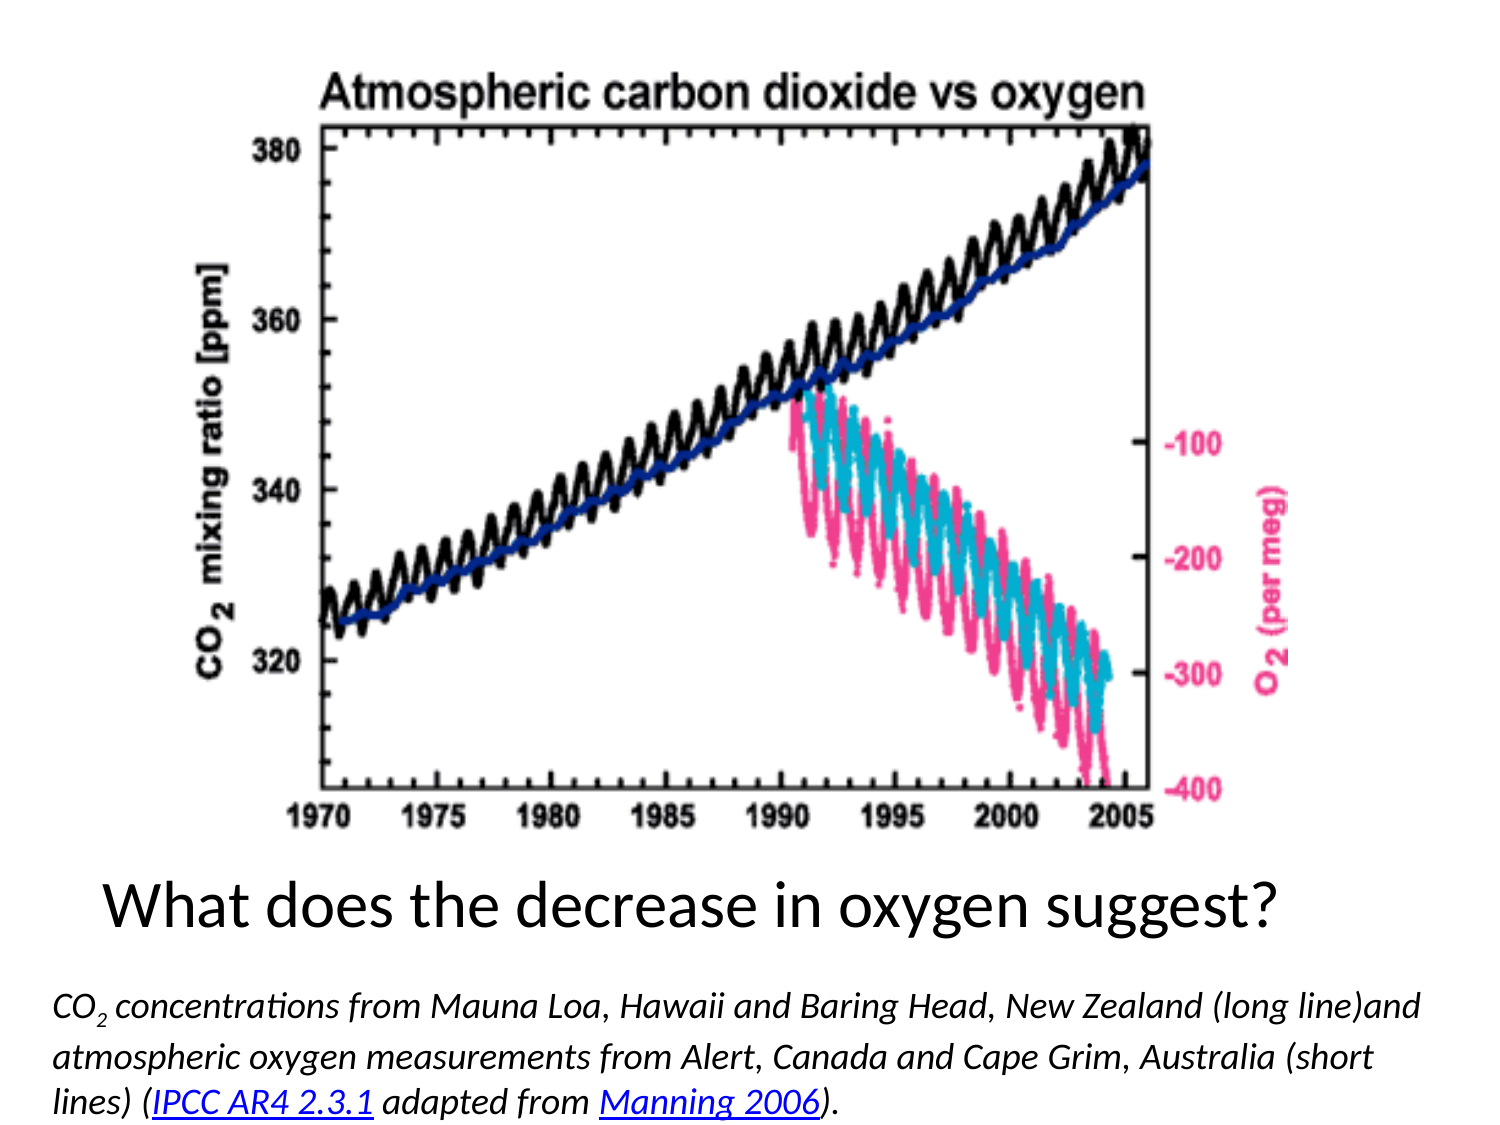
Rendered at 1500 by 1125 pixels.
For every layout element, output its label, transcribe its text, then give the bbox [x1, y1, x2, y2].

subtitle What does the decrease in oxygen suggest? [87, 725, 1400, 973]
text_box CO2 concentrations from Mauna Loa, Hawaii and Baring Head, New Zealand (long line)and atmospheric oxygen measurements from Alert, Canada and Cape Grim, Australia (short lines) (IPCC AR4 2.3.1 adapted from Manning 2006). [37, 973, 1463, 1125]
picture [187, 62, 1288, 838]
